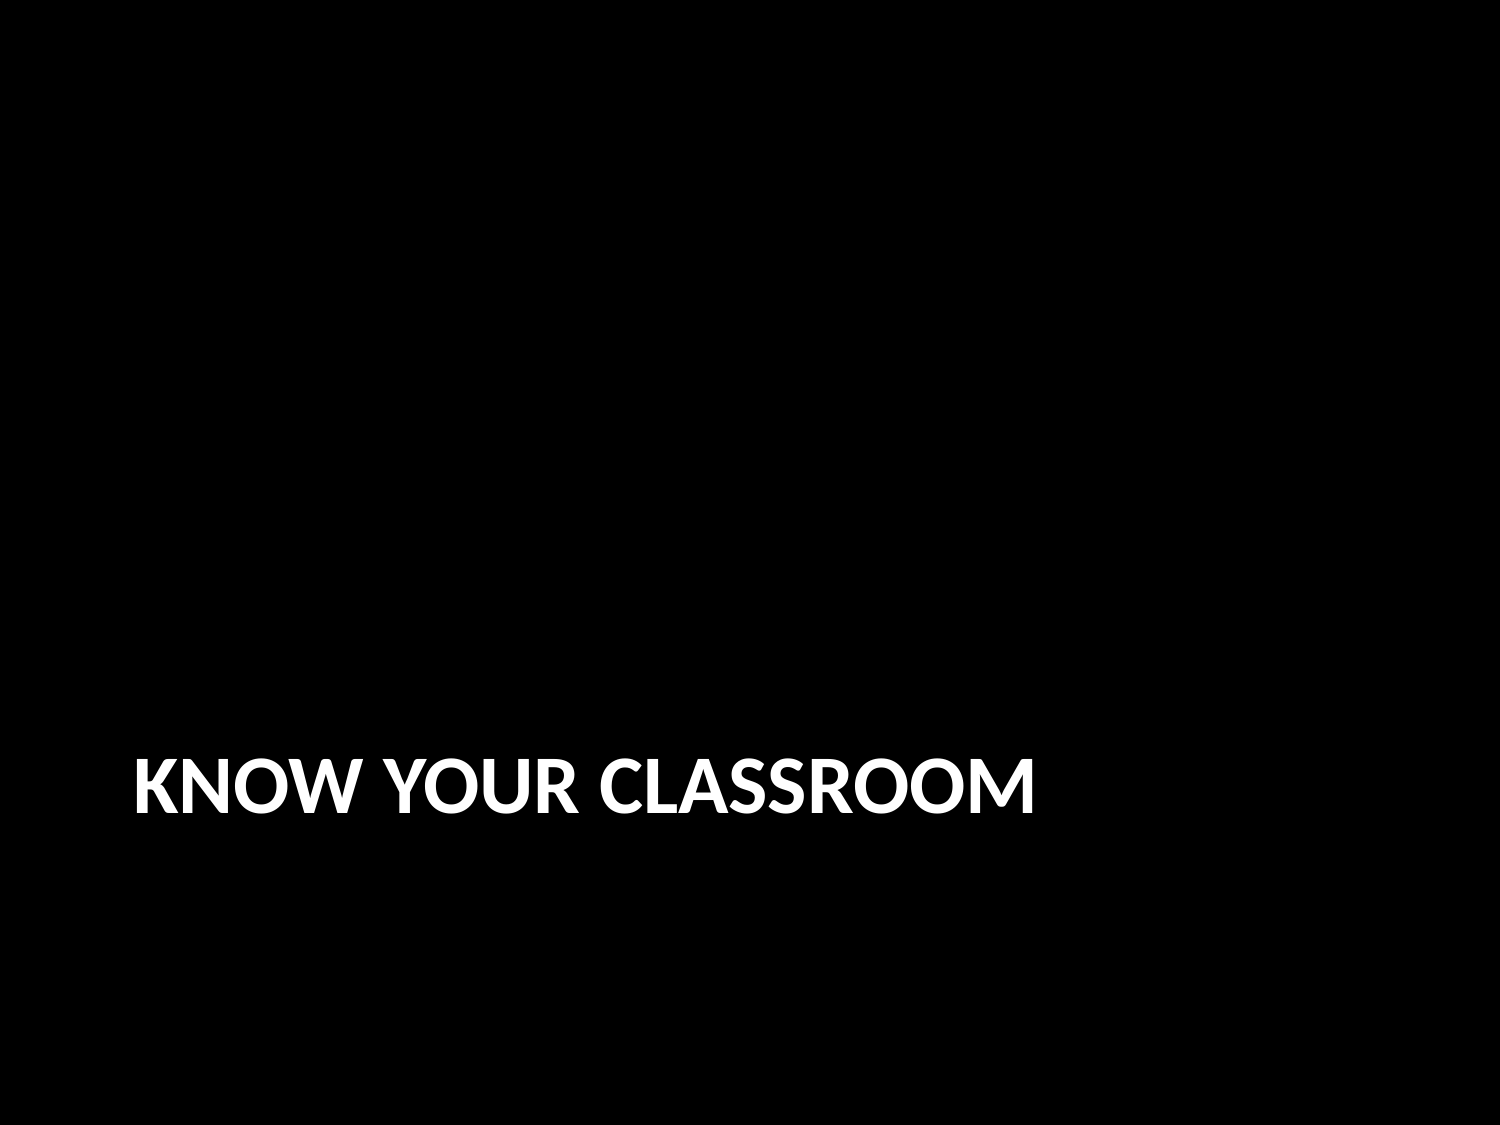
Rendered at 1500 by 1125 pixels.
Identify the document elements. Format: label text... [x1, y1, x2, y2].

title Know your classroom [118, 722, 1394, 947]
